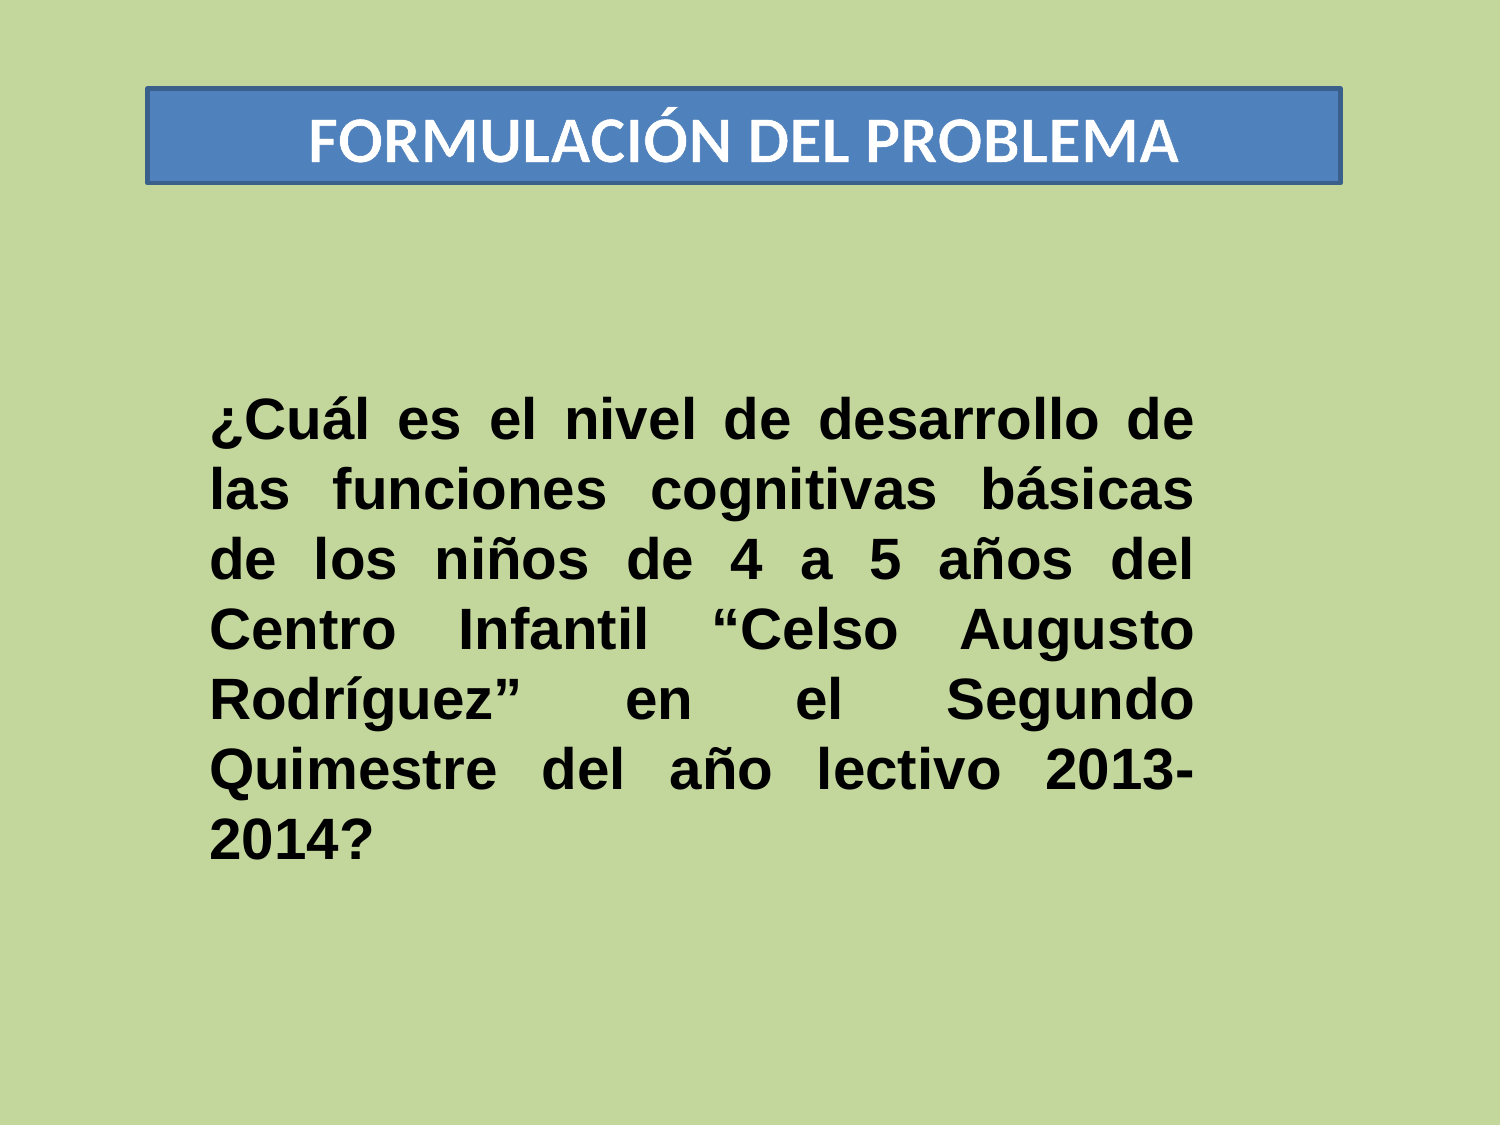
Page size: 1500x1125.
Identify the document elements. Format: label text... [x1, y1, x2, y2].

text_box FORMULACIÓN DEL PROBLEMA [145, 86, 1343, 185]
text_box ¿Cuál es el nivel de desarrollo de las funciones cognitivas básicas de los niños de 4 a 5 años del Centro Infantil “Celso Augusto Rodríguez” en el Segundo Quimestre del año lectivo 2013-2014? [194, 373, 1211, 879]
